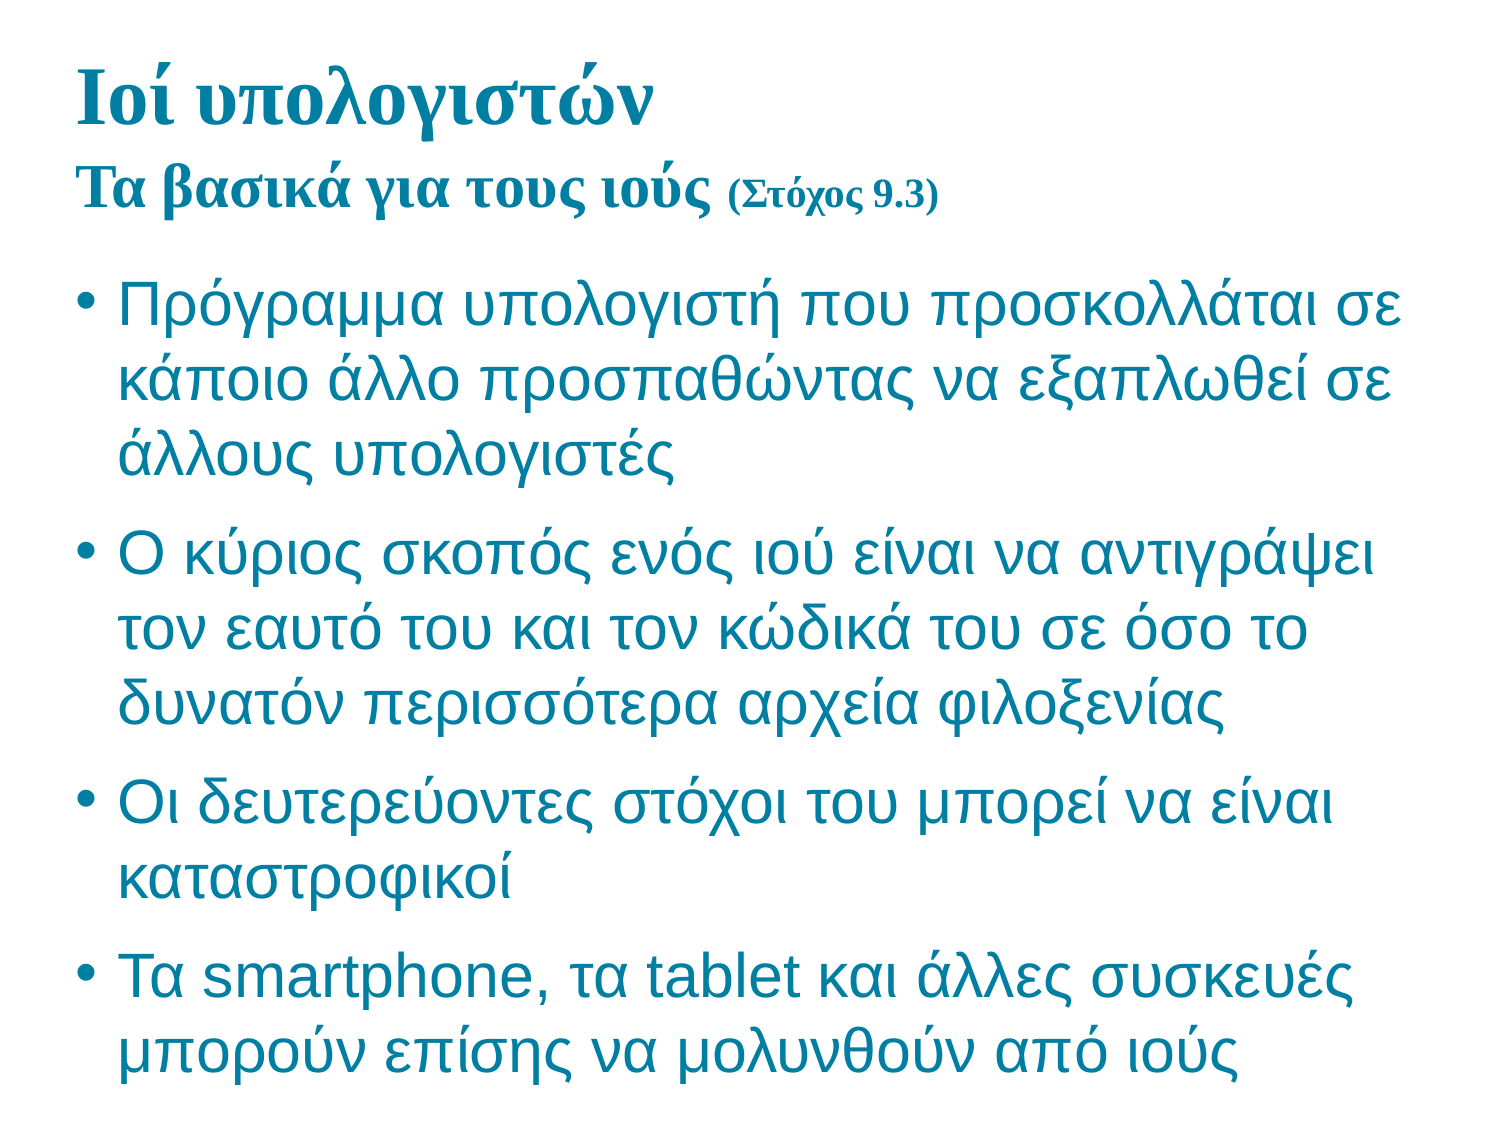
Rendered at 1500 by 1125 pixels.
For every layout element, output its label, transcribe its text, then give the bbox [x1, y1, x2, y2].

title Ιοί υπολογιστών Τα βασικά για τους ιούς (Στόχος 9.3) [75, 0, 1500, 263]
list Πρόγραμμα υπολογιστή που προσκολλάται σε κάποιο άλλο προσπαθώντας να εξαπλωθεί σε άλλους υπολογιστές Ο κύριος σκοπός ενός ιού είναι να αντιγράψει τον εαυτό του και τον κώδικά του σε όσο το δυνατόν περισσότερα αρχεία φιλοξενίας Οι δευτερεύοντες στόχοι του μπορεί να είναι καταστροφικοί Τα smartphone, τα tablet και άλλες συσκευές μπορούν επίσης να μολυνθούν από ιούς [75, 262, 1447, 1100]
